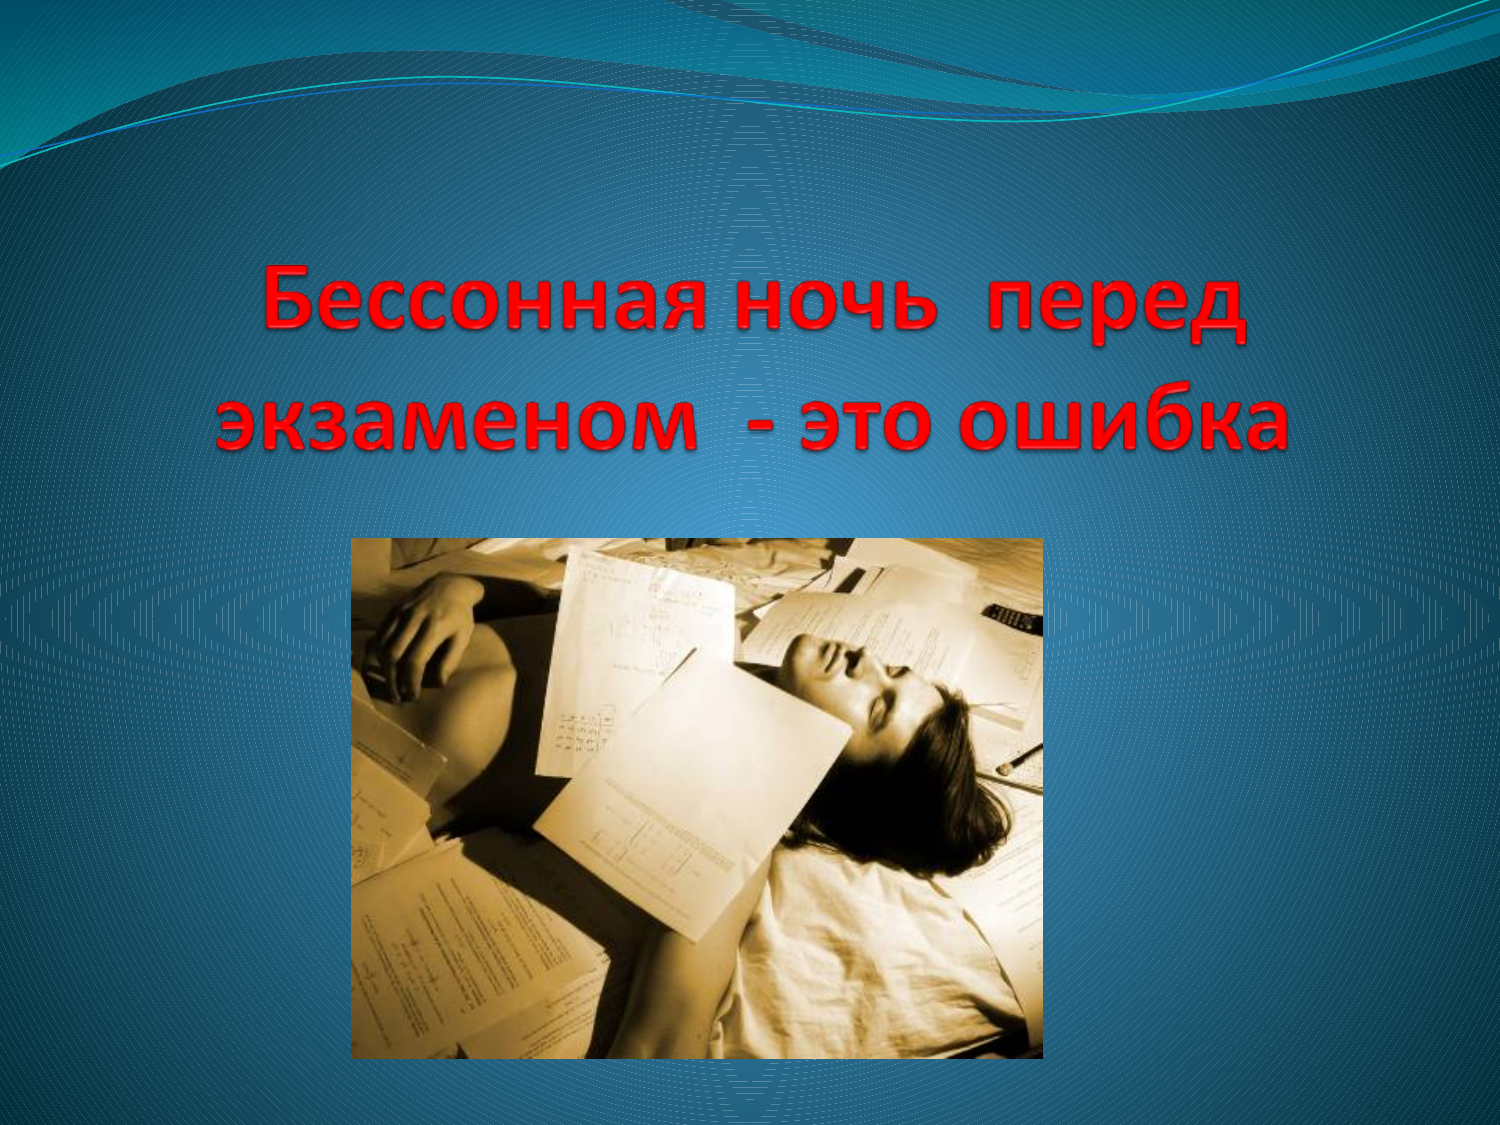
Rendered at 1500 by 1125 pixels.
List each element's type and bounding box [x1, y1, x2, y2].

picture [351, 538, 1044, 1060]
title [45, 174, 1467, 487]
